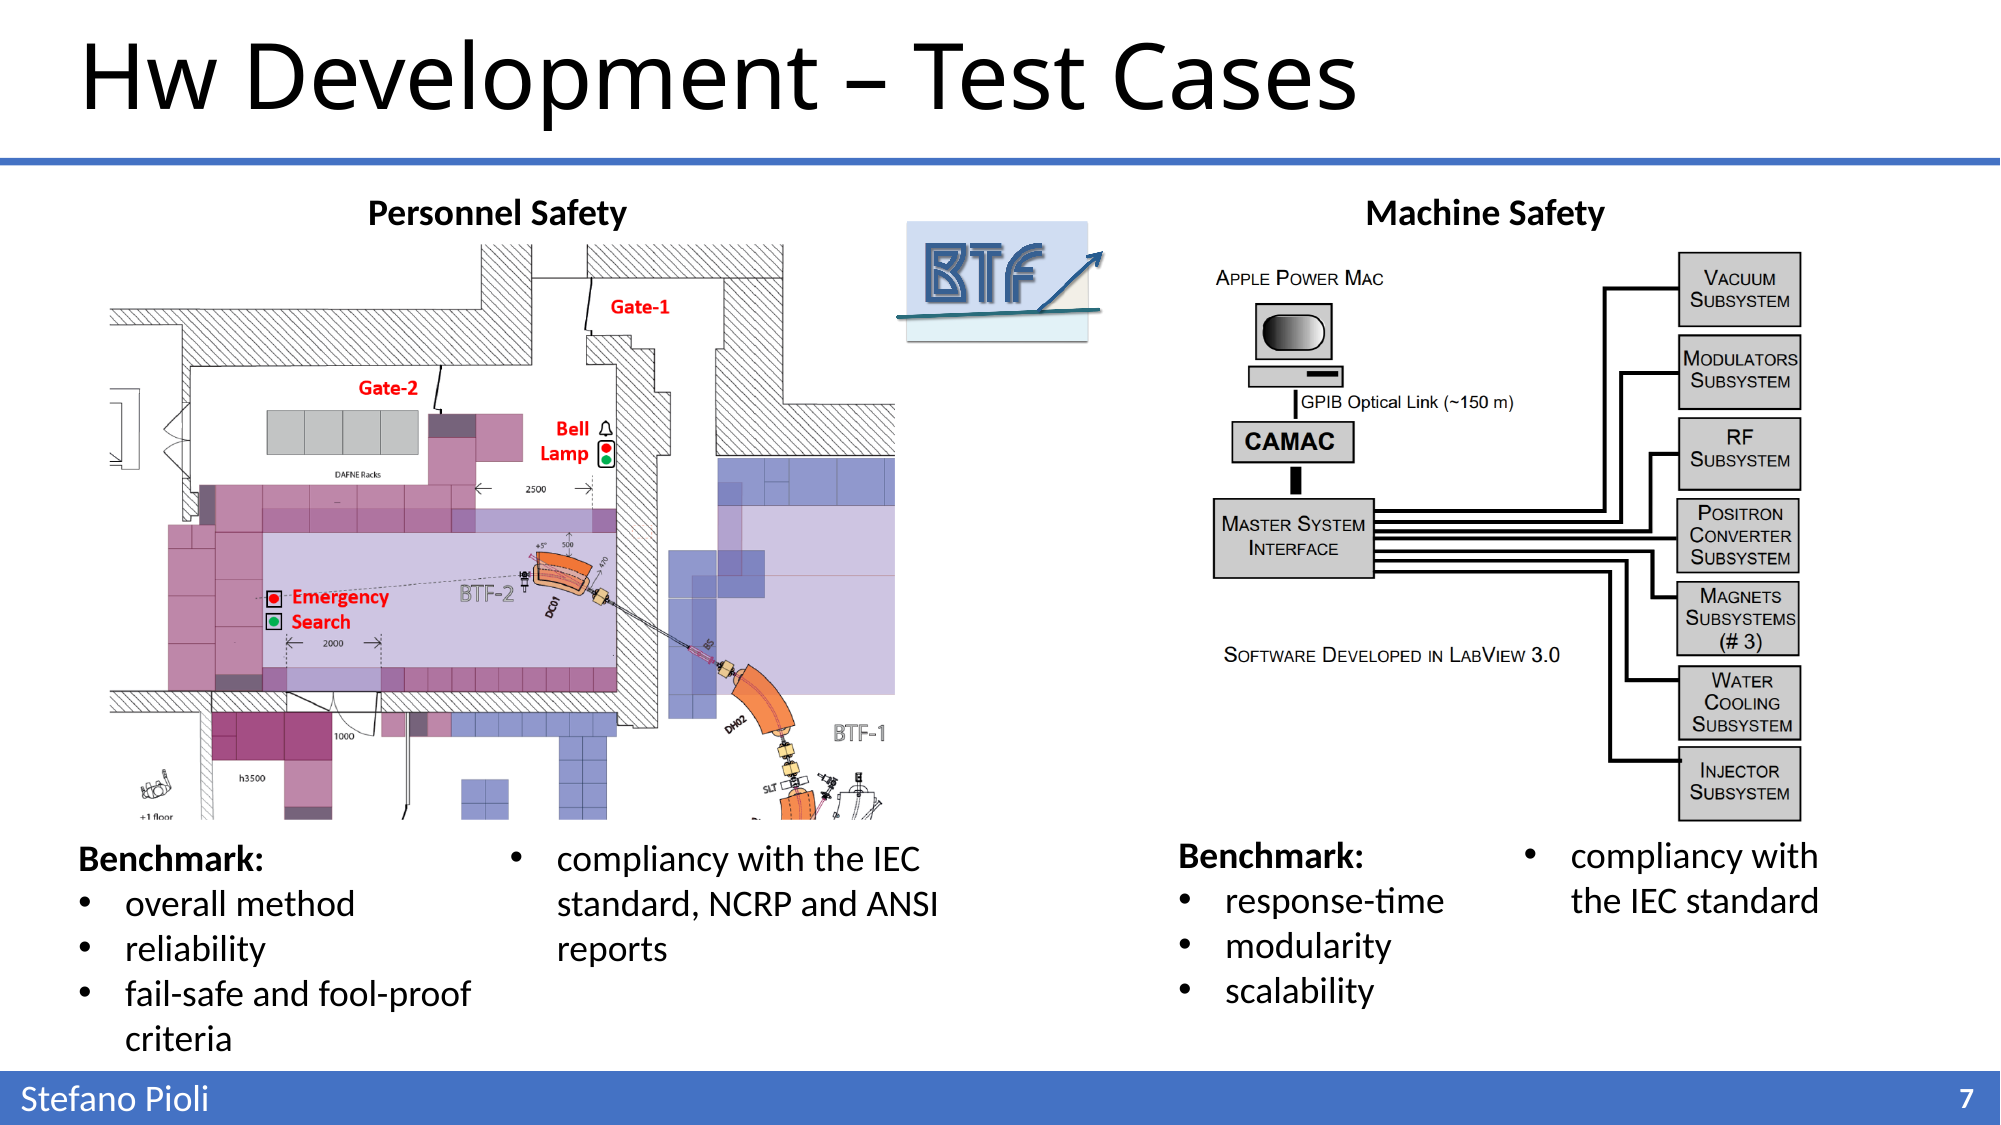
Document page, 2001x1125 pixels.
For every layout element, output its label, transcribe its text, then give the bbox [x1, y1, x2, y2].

picture [105, 219, 1108, 824]
picture [1193, 234, 1807, 830]
text_box Benchmark: overall method reliability fail-safe and fool-proof criteria compliancy with the IEC standard, NCRP and ANSI reports [63, 826, 957, 1113]
text_box Personnel Safety [353, 180, 652, 240]
text_box [0, 1070, 5, 1125]
text_box Benchmark: response-time modularity scalability compliancy with the IEC standard [1163, 823, 1885, 1110]
text_box [242, 1070, 1882, 1125]
text_box [0, 156, 2000, 167]
text_box [1990, 1070, 2000, 1125]
slide_number 7 [1882, 1067, 1990, 1125]
title Hw Development – Test Cases [63, 5, 1954, 155]
text_box Machine Safety [1350, 180, 1650, 234]
text_box Stefano Pioli [5, 1066, 242, 1125]
